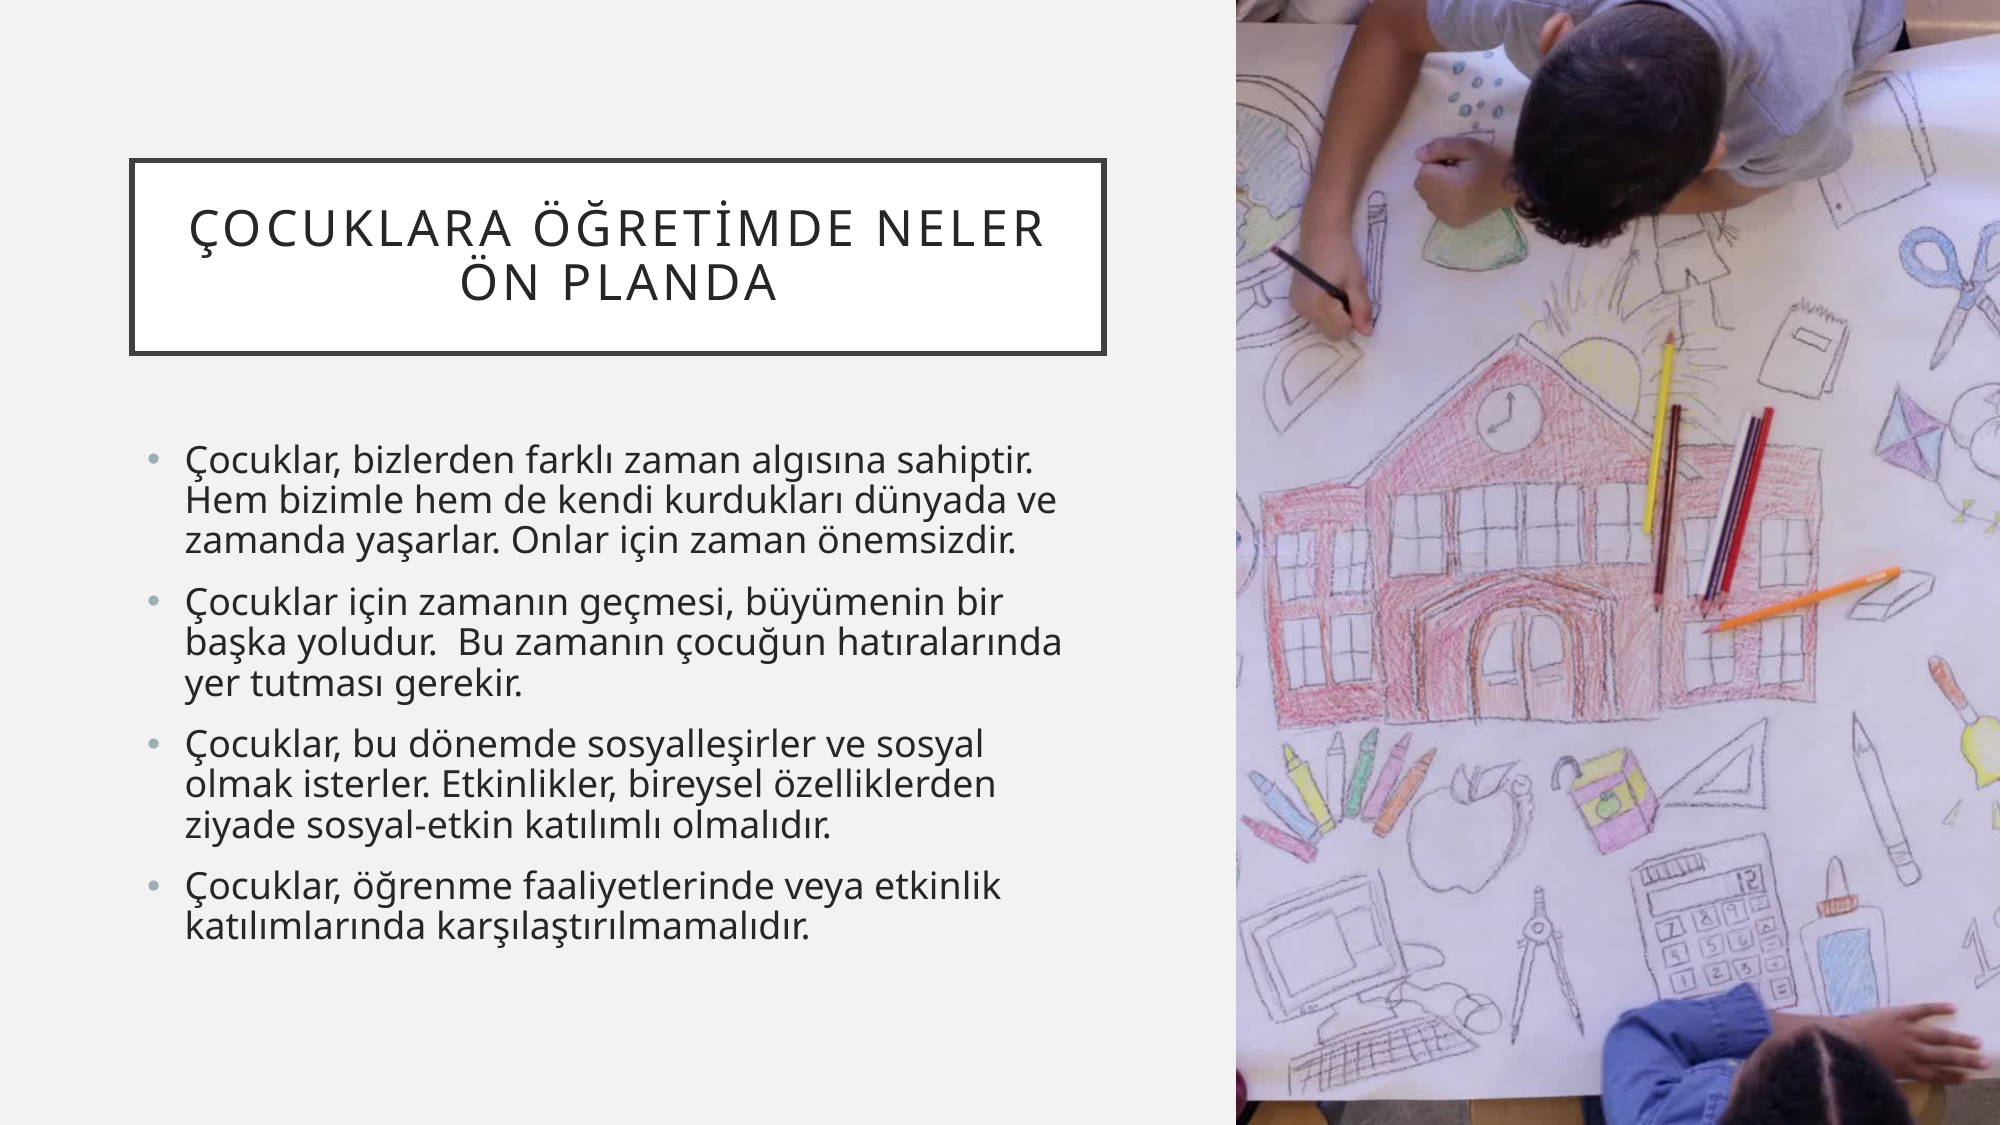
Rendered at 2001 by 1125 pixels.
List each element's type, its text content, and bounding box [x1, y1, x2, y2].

title Çocuklara Öğretimde neler ön planda [129, 158, 1107, 356]
list Çocuklar, bizlerden farklı zaman algısına sahiptir. Hem bizimle hem de kendi kurdukları dünyada ve zamanda yaşarlar. Onlar için zaman önemsizdir. Çocuklar için zamanın geçmesi, büyümenin bir başka yoludur. Bu zamanın çocuğun hatıralarında yer tutması gerekir. Çocuklar, bu dönemde sosyalleşirler ve sosyal olmak isterler. Etkinlikler, bireysel özelliklerden ziyade sosyal-etkin katılımlı olmalıdır. Çocuklar, öğrenme faaliyetlerinde veya etkinlik katılımlarında karşılaştırılmamalıdır. [131, 433, 1104, 968]
picture [1235, 0, 2000, 1125]
